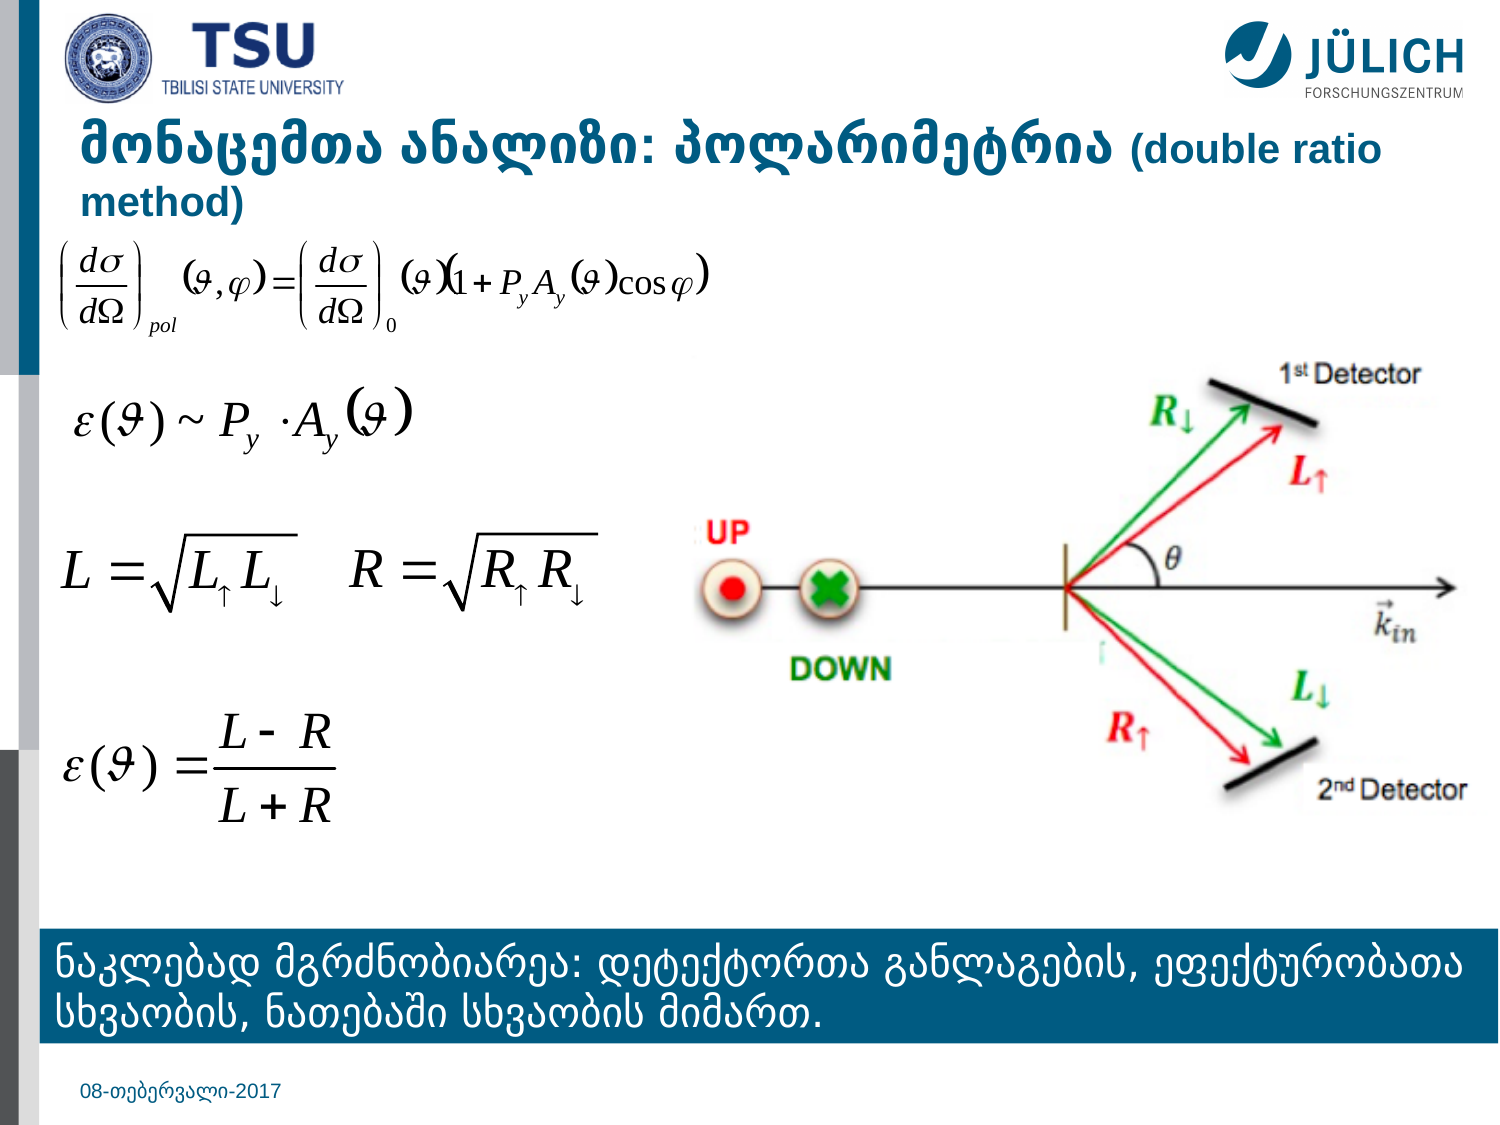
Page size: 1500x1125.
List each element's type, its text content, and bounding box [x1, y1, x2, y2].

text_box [52, 523, 609, 835]
picture [667, 349, 1488, 831]
picture [1224, 20, 1463, 98]
slide_number 08-თებერვალი-2017 [64, 1070, 349, 1106]
text_box ნაკლებად მგრძნობიარეა: დეტექტორთა განლაგების, ეფექტურობათა სხვაობის, ნათებაში სხვაობის მიმართ. [39, 928, 1499, 1044]
title მონაცემთა ანალიზი: პოლარიმეტრია (double ratio method) [64, 113, 1471, 221]
picture [52, 0, 349, 108]
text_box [52, 234, 710, 344]
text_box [64, 385, 417, 466]
